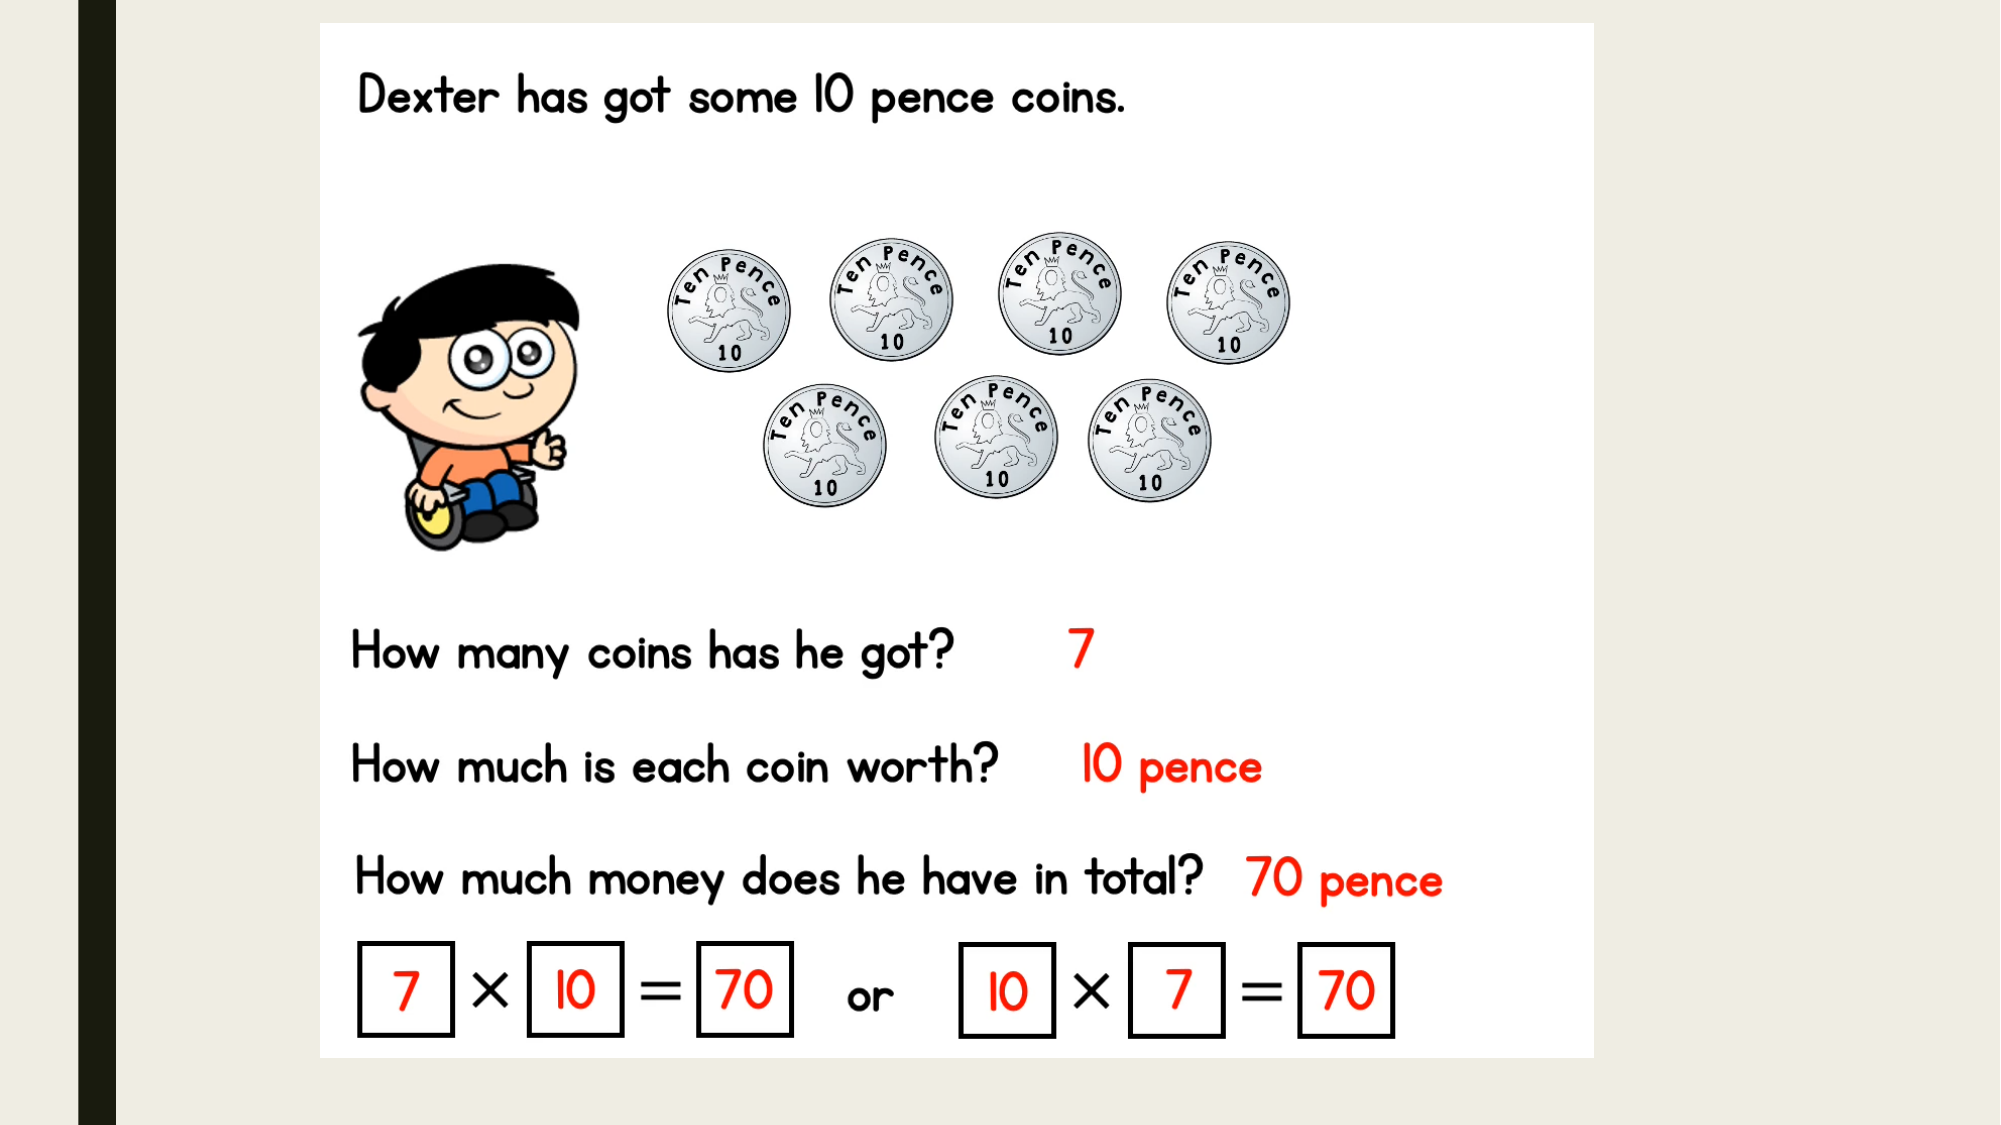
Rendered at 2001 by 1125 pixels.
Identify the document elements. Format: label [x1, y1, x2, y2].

picture [320, 23, 1594, 1058]
